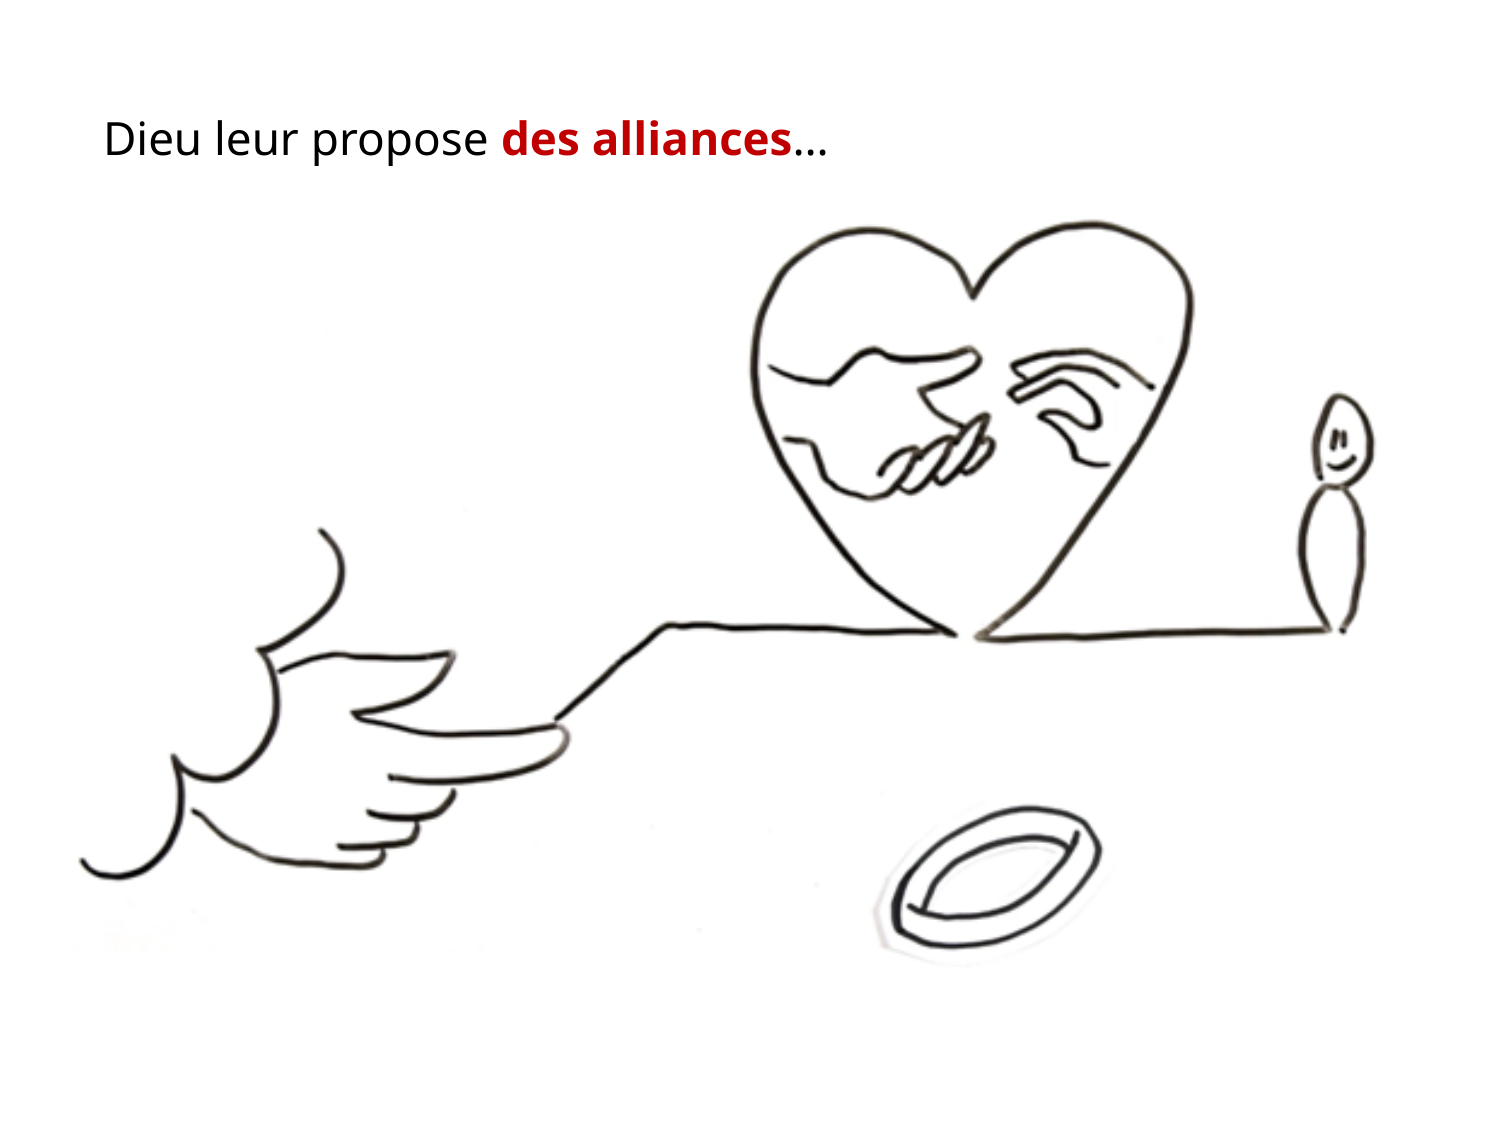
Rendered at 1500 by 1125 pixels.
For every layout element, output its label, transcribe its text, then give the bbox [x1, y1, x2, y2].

text_box Dieu leur propose des alliances… [88, 101, 963, 171]
picture [40, 172, 1449, 988]
